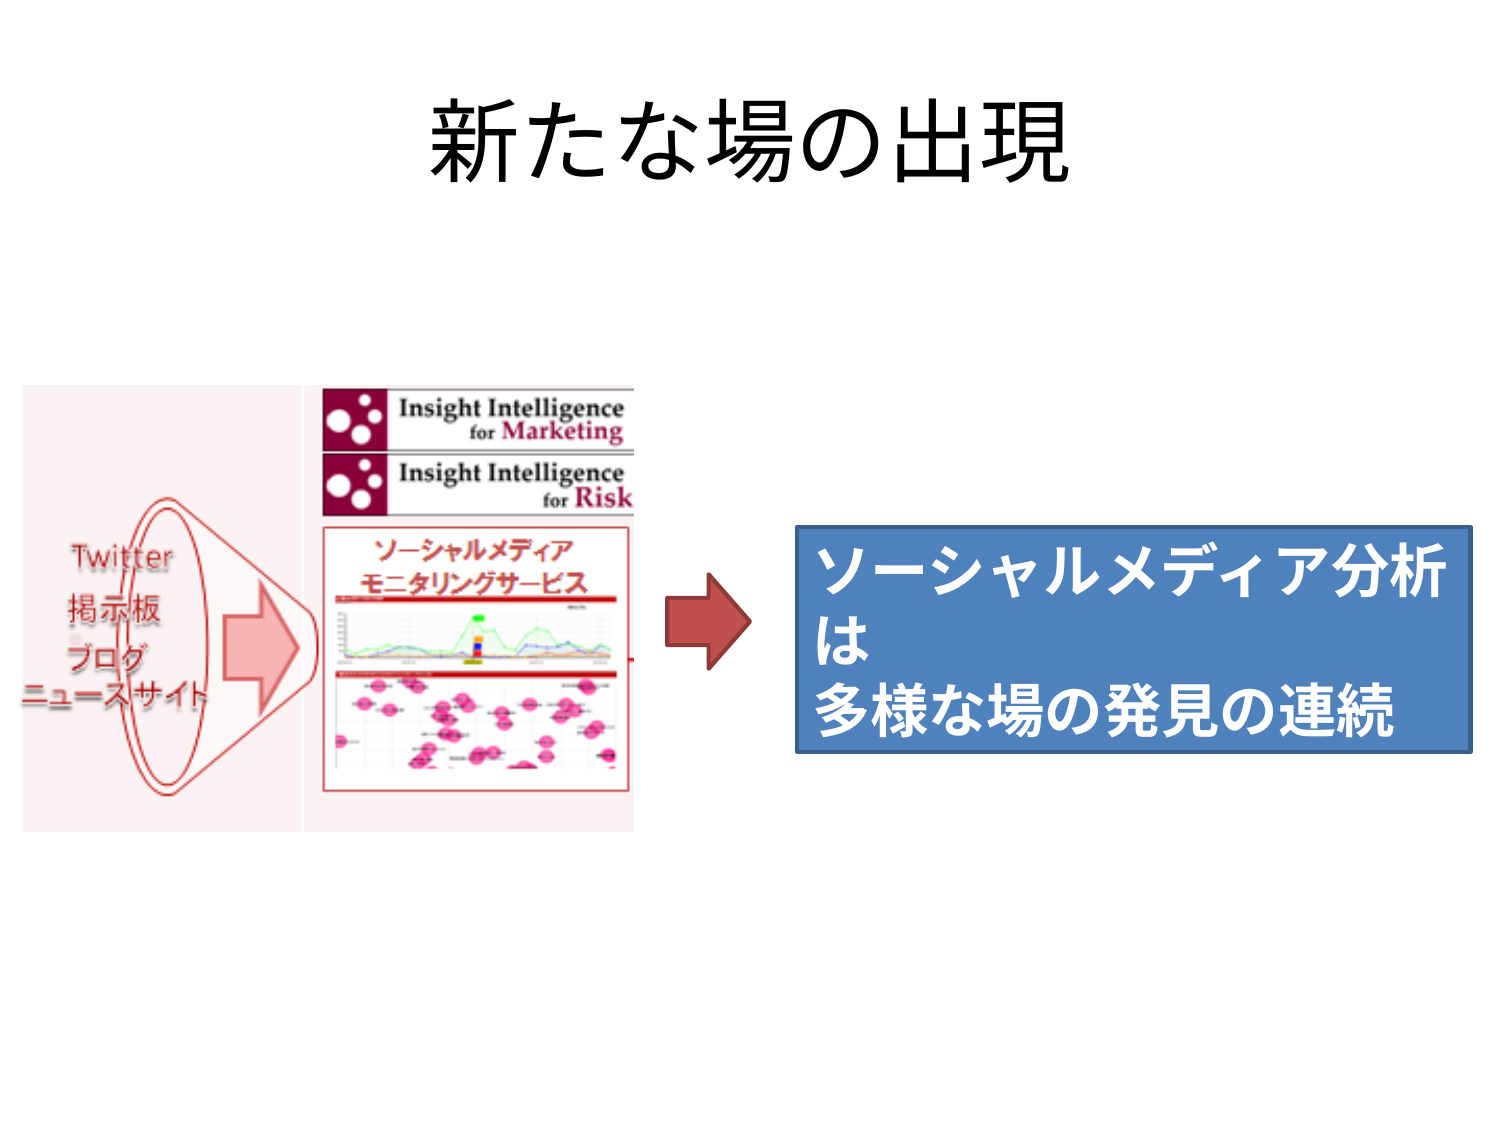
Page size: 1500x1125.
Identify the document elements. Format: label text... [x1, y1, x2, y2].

title 新たな場の出現 [75, 45, 1425, 233]
picture [0, 385, 634, 832]
text_box [665, 572, 752, 671]
text_box ソーシャルメディア分析は 多様な場の発見の連続 [795, 525, 1473, 754]
